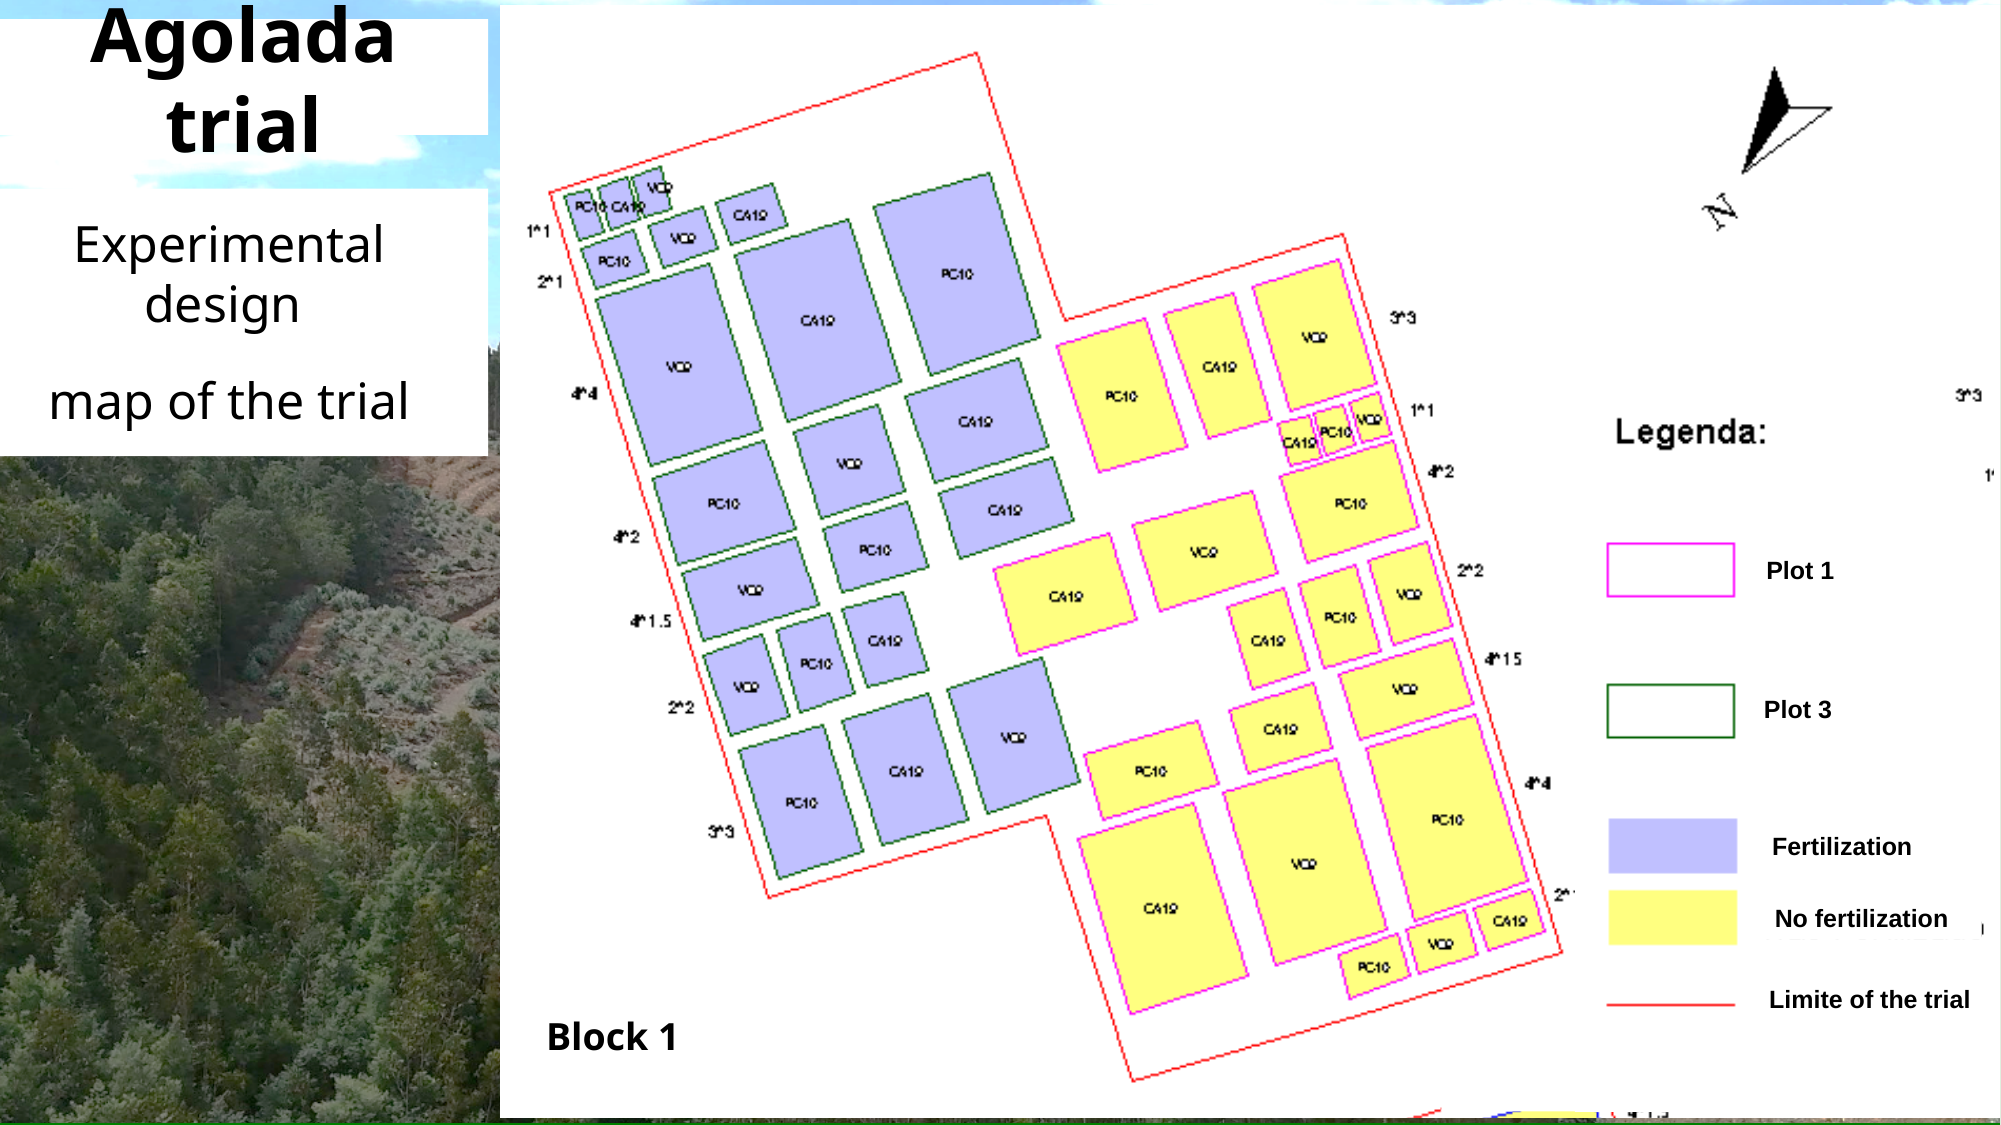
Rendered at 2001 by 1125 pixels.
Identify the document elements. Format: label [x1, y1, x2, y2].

picture [0, 0, 2000, 1123]
text_box [499, 4, 2000, 1118]
